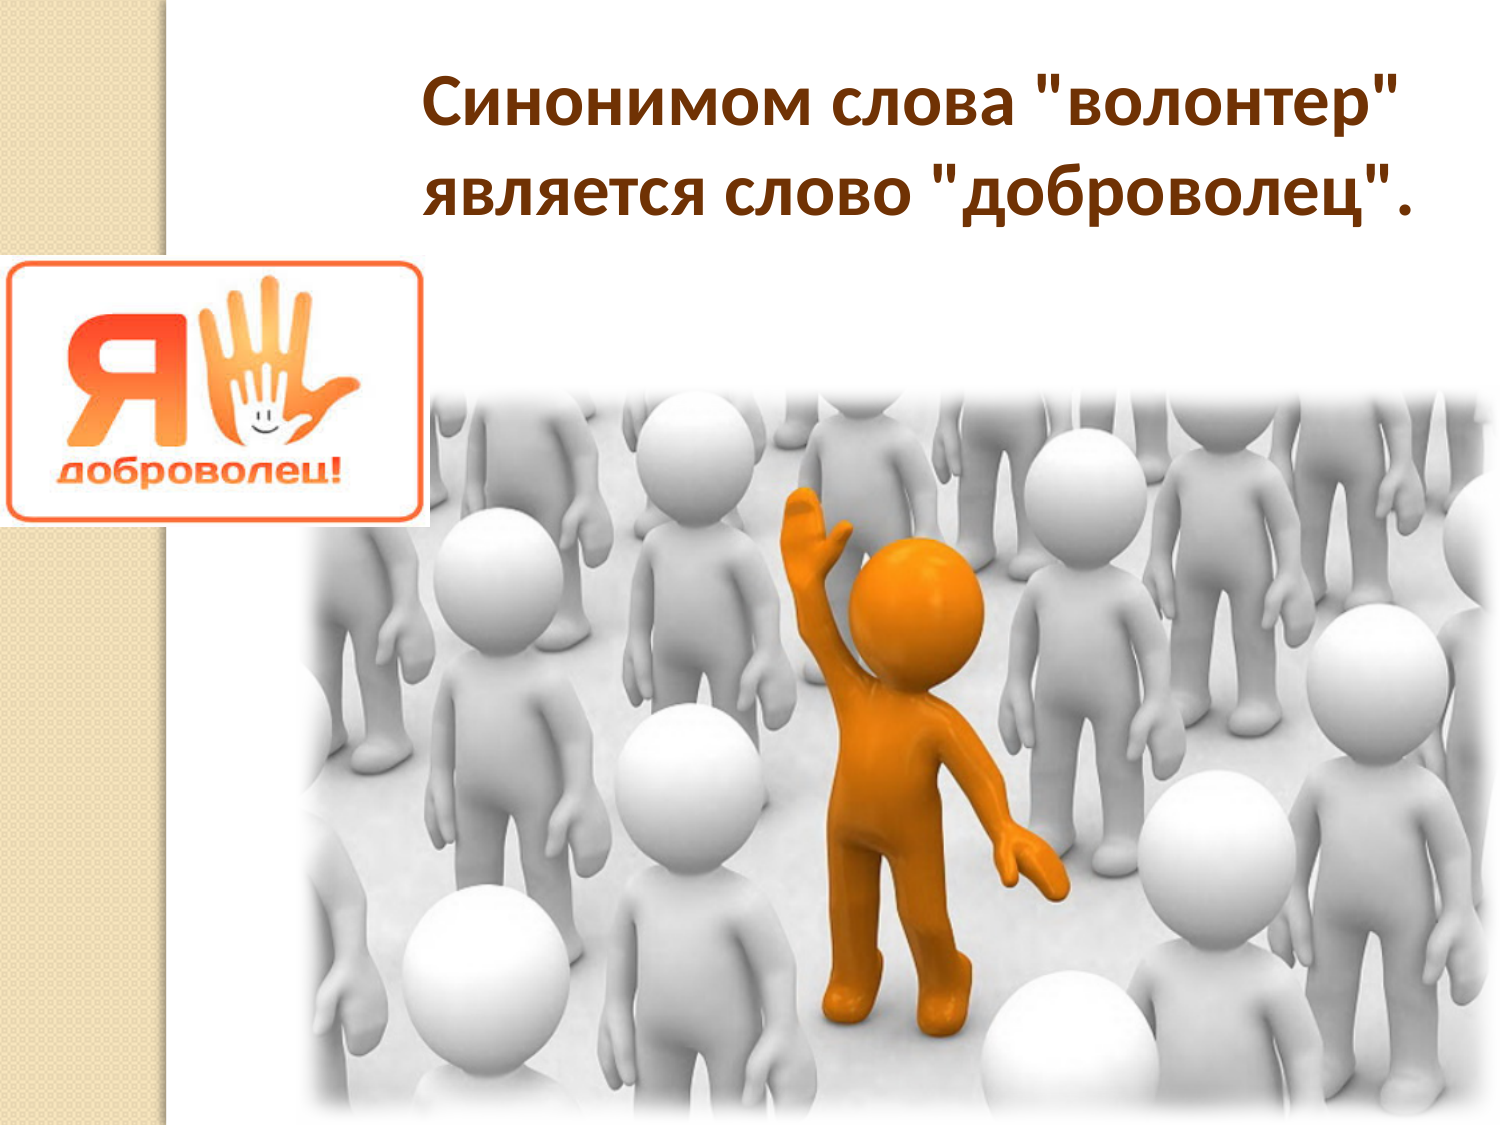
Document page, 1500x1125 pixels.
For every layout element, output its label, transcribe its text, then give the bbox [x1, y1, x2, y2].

picture [0, 255, 1500, 1125]
text_box Синонимом слова "волонтер" является слово "доброволец". [407, 42, 1500, 238]
